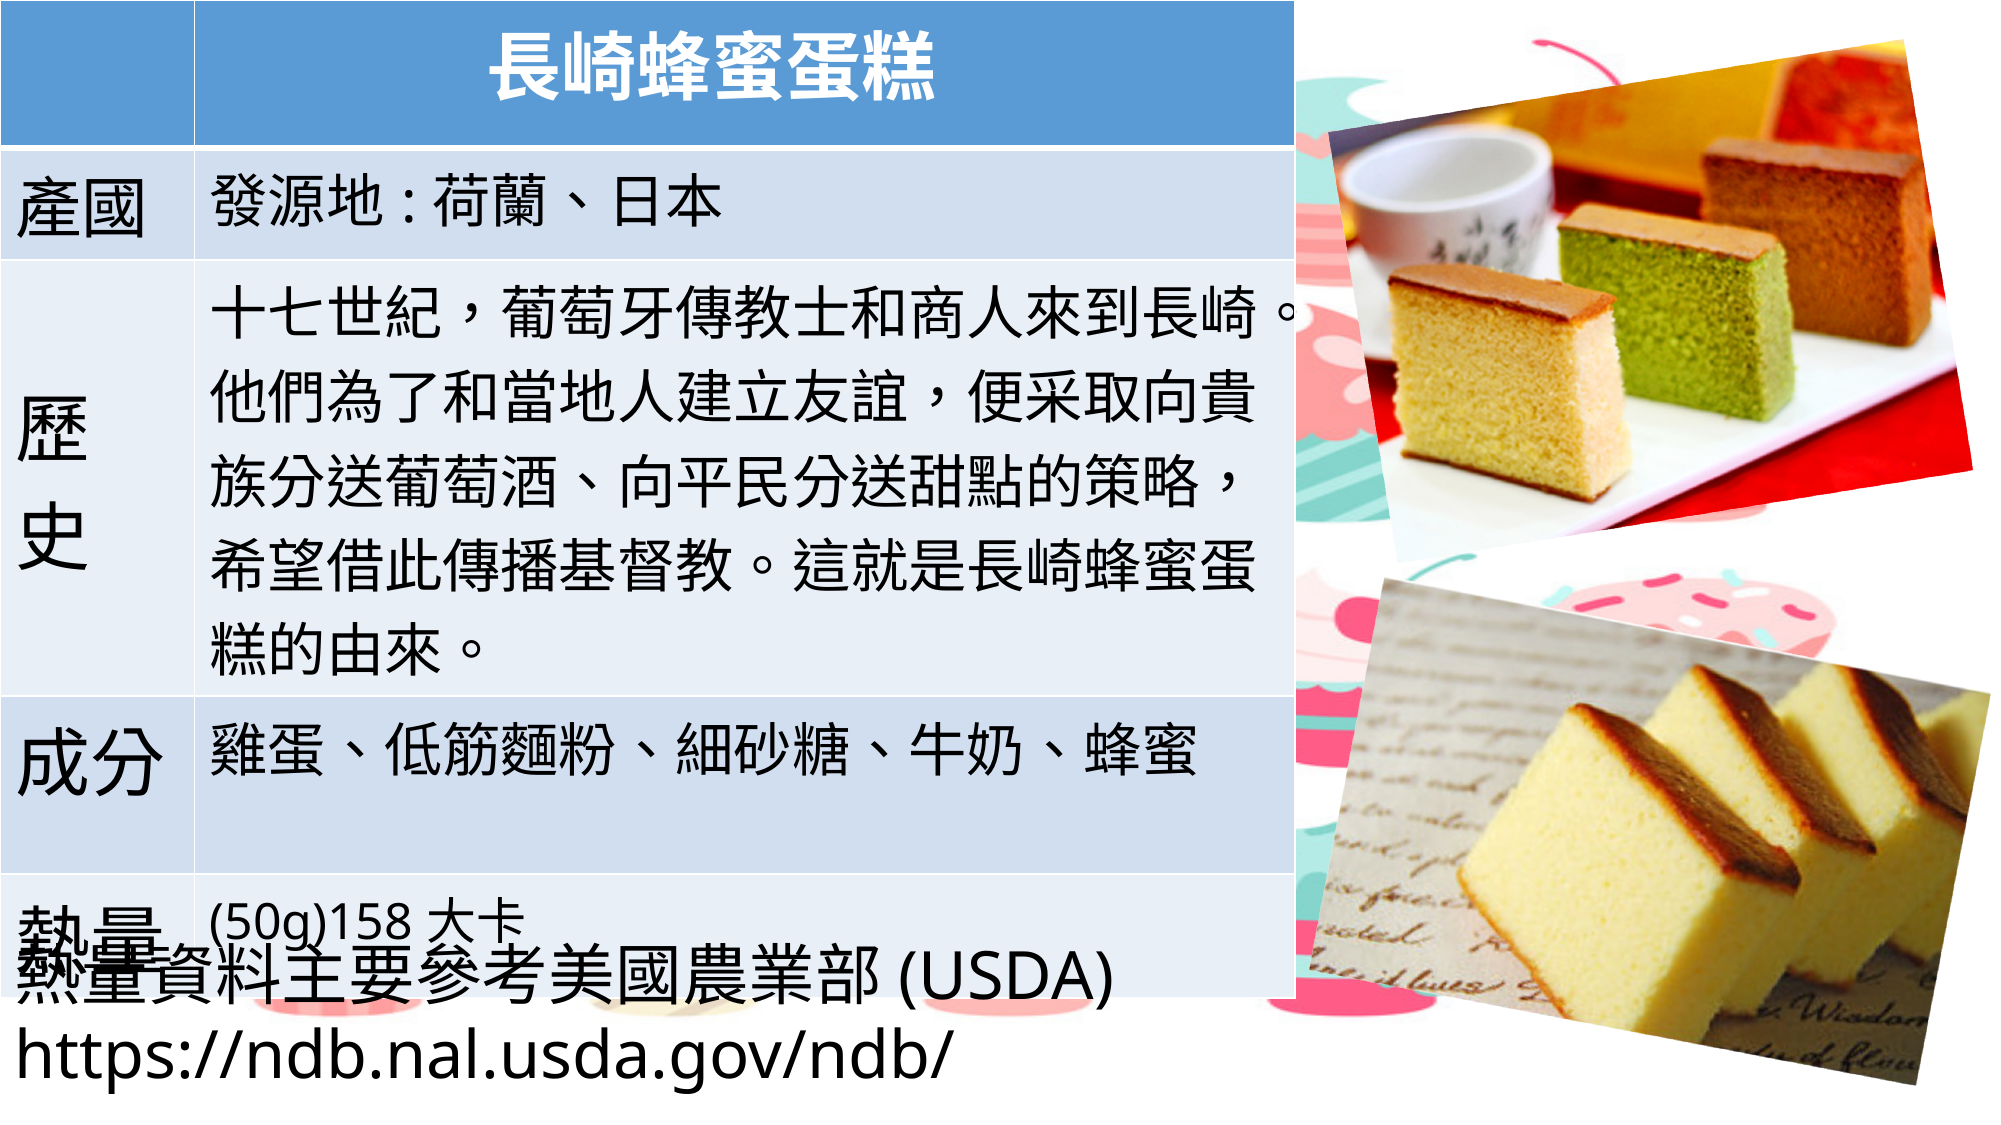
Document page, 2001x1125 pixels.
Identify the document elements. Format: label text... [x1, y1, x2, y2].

text_box 熱量資料主要參考美國農業部(USDA) https://ndb.nal.usda.gov/ndb/ [0, 925, 1296, 1100]
table_cell 成分 [1, 697, 194, 873]
table_cell 熱量 [1, 875, 194, 925]
table_cell 產國 [1, 151, 194, 259]
table_cell 歷 史 [1, 261, 194, 695]
table_cell 十七世紀，葡萄牙傳教士和商人來到長崎。他們為了和當地人建立友誼，便采取向貴族分送葡萄酒、向平民分送甜點的策略，希望借此傳播基督教。這就是長崎蜂蜜蛋糕的由來。 [195, 261, 1294, 695]
table_header [1, 1, 194, 145]
table_cell 發源地:荷蘭、日本 [195, 151, 1294, 259]
table_cell 蛋白、蛋黃、糖、吉利丁、動物性鮮奶油 [0, 0, 2000, 1125]
table_cell 雞蛋、低筋麵粉、細砂糖、牛奶、蜂蜜 [195, 697, 1294, 873]
table_header 長崎蜂蜜蛋糕 [195, 1, 1294, 145]
picture [1310, 577, 1990, 1085]
picture [1329, 40, 1973, 563]
table_cell (50g)158大卡 [195, 875, 1294, 925]
